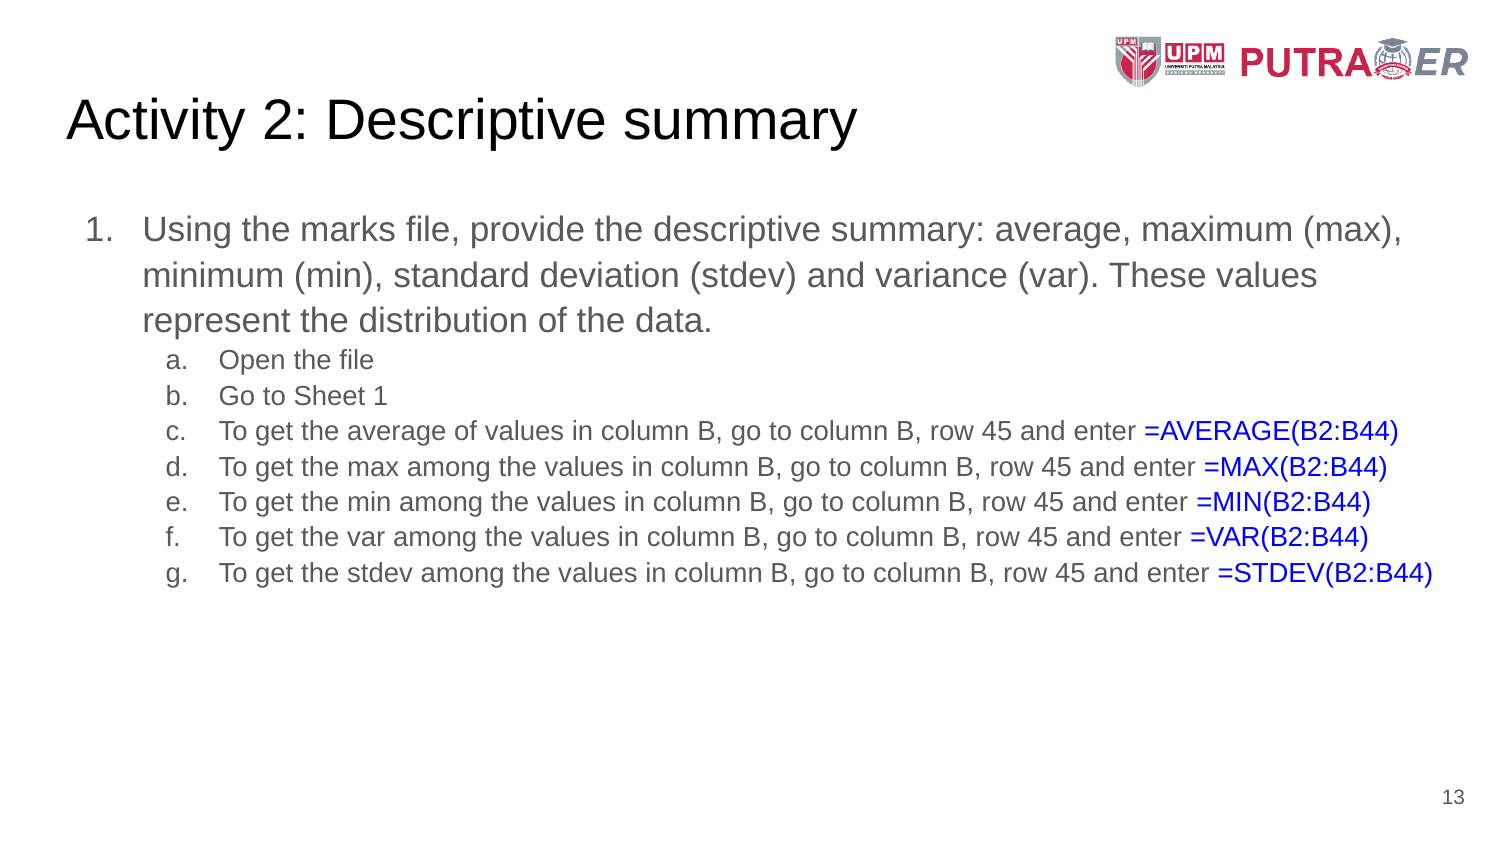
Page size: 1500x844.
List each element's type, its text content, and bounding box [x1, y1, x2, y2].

slide_number 13 [1389, 764, 1480, 830]
picture [1103, 21, 1482, 97]
title Activity 2: Descriptive summary [51, 72, 1449, 167]
list Using the marks file, provide the descriptive summary: average, maximum (max), minimum (min), standard deviation (stdev) and variance (var). These values represent the distribution of the data. Open the file Go to Sheet 1 To get the average of values in column B, go to column B, row 45 and enter =AVERAGE(B2:B44) To get the max among the values in column B, go to column B, row 45 and enter =MAX(B2:B44) To get the min among the values in column B, go to column B, row 45 and enter =MIN(B2:B44) To get the var among the values in column B, go to column B, row 45 and enter =VAR(B2:B44) To get the stdev among the values in column B, go to column B, row 45 and enter =STDEV(B2:B44) [51, 189, 1449, 750]
